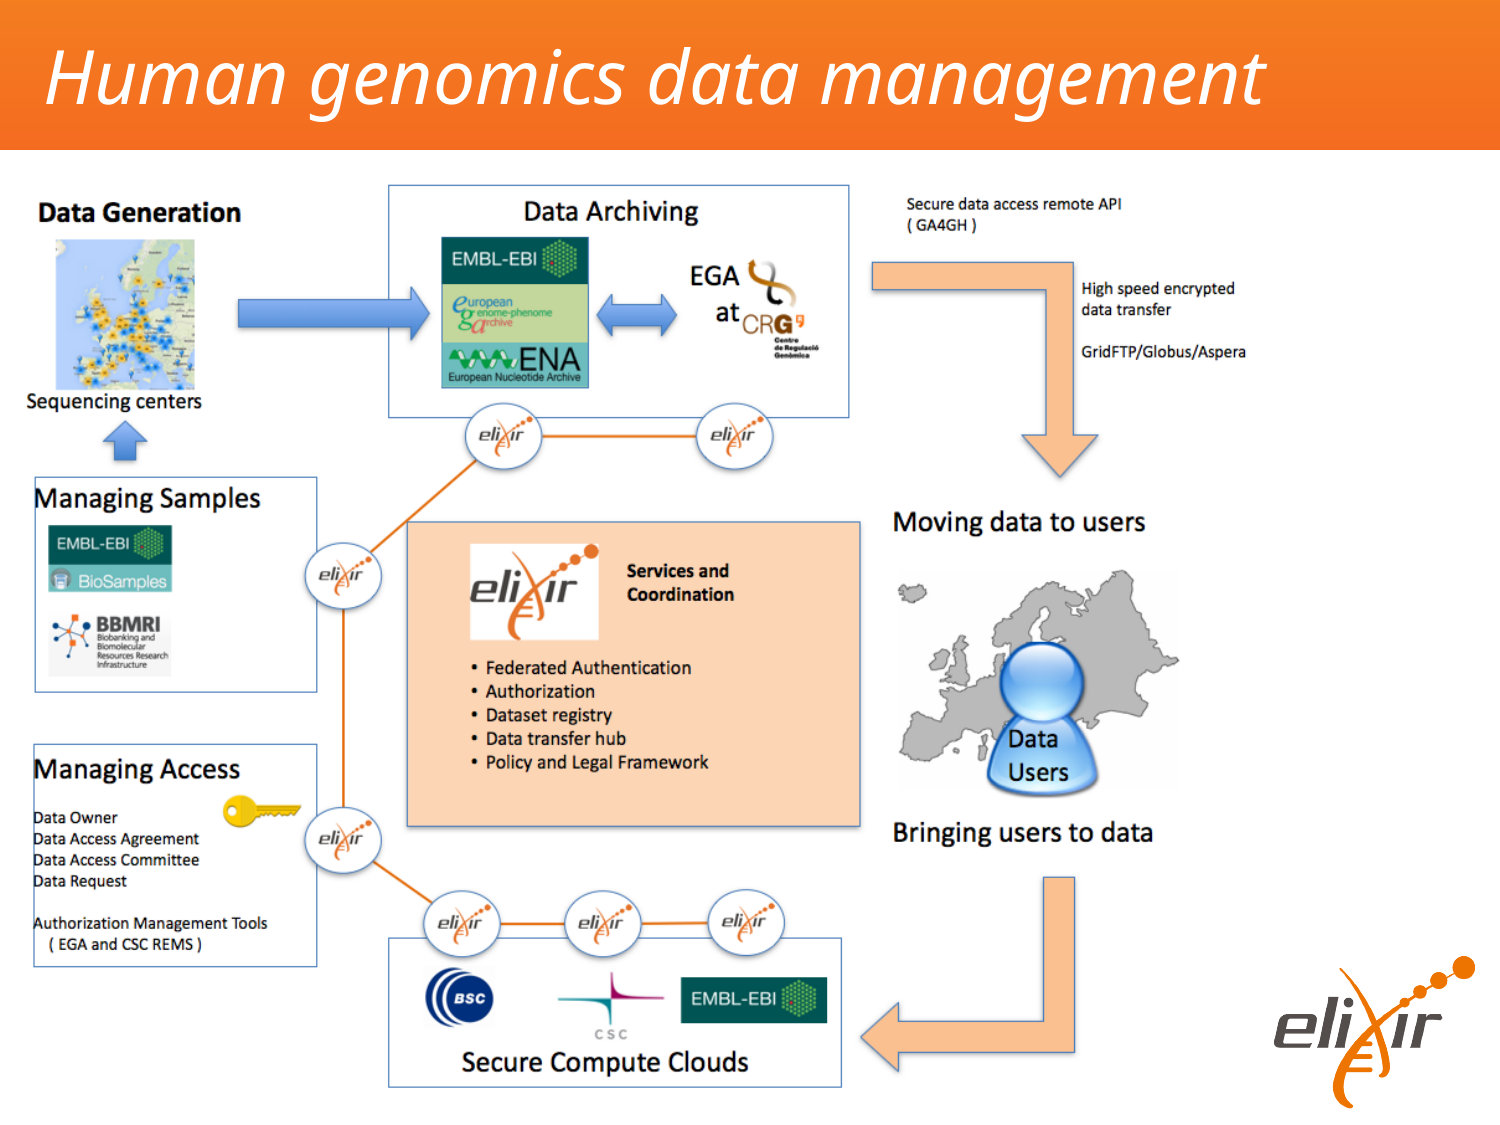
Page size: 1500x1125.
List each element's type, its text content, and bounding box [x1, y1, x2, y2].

picture [0, 160, 1270, 1114]
title Human genomics data management [28, 22, 1483, 128]
picture [1274, 956, 1475, 1109]
